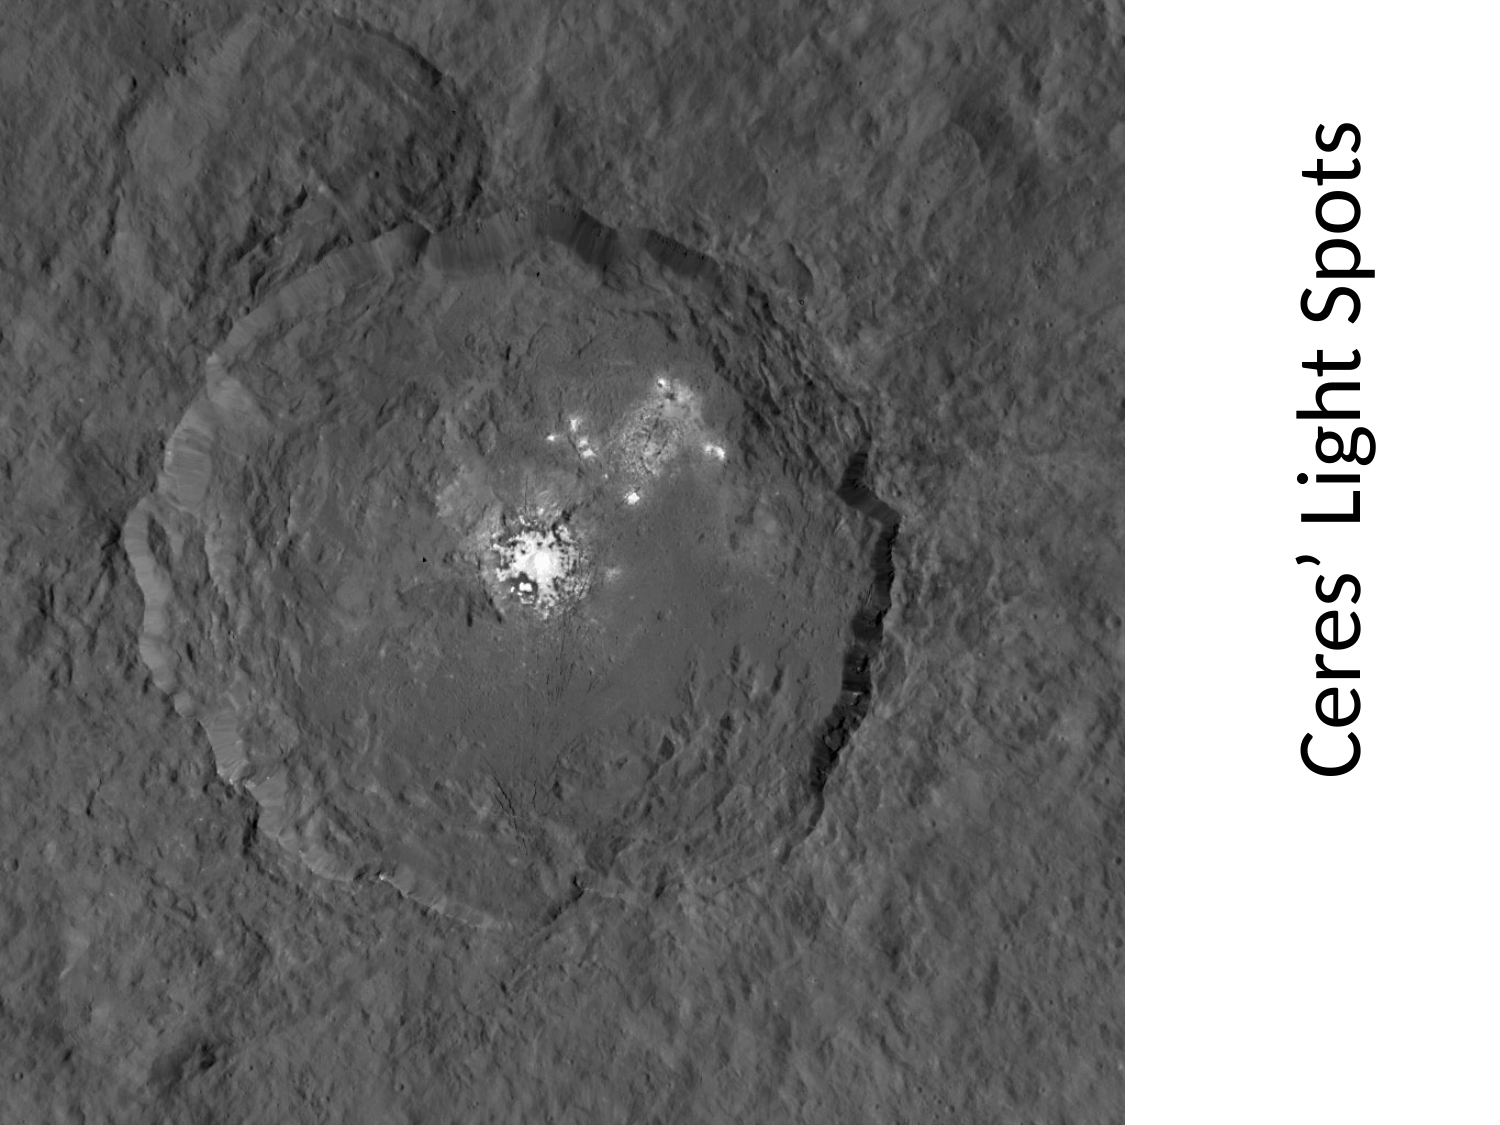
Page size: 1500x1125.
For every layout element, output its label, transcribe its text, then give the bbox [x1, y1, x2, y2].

picture [0, 0, 1126, 1125]
title Ceres’ Light Spots [1224, 0, 1423, 1125]
